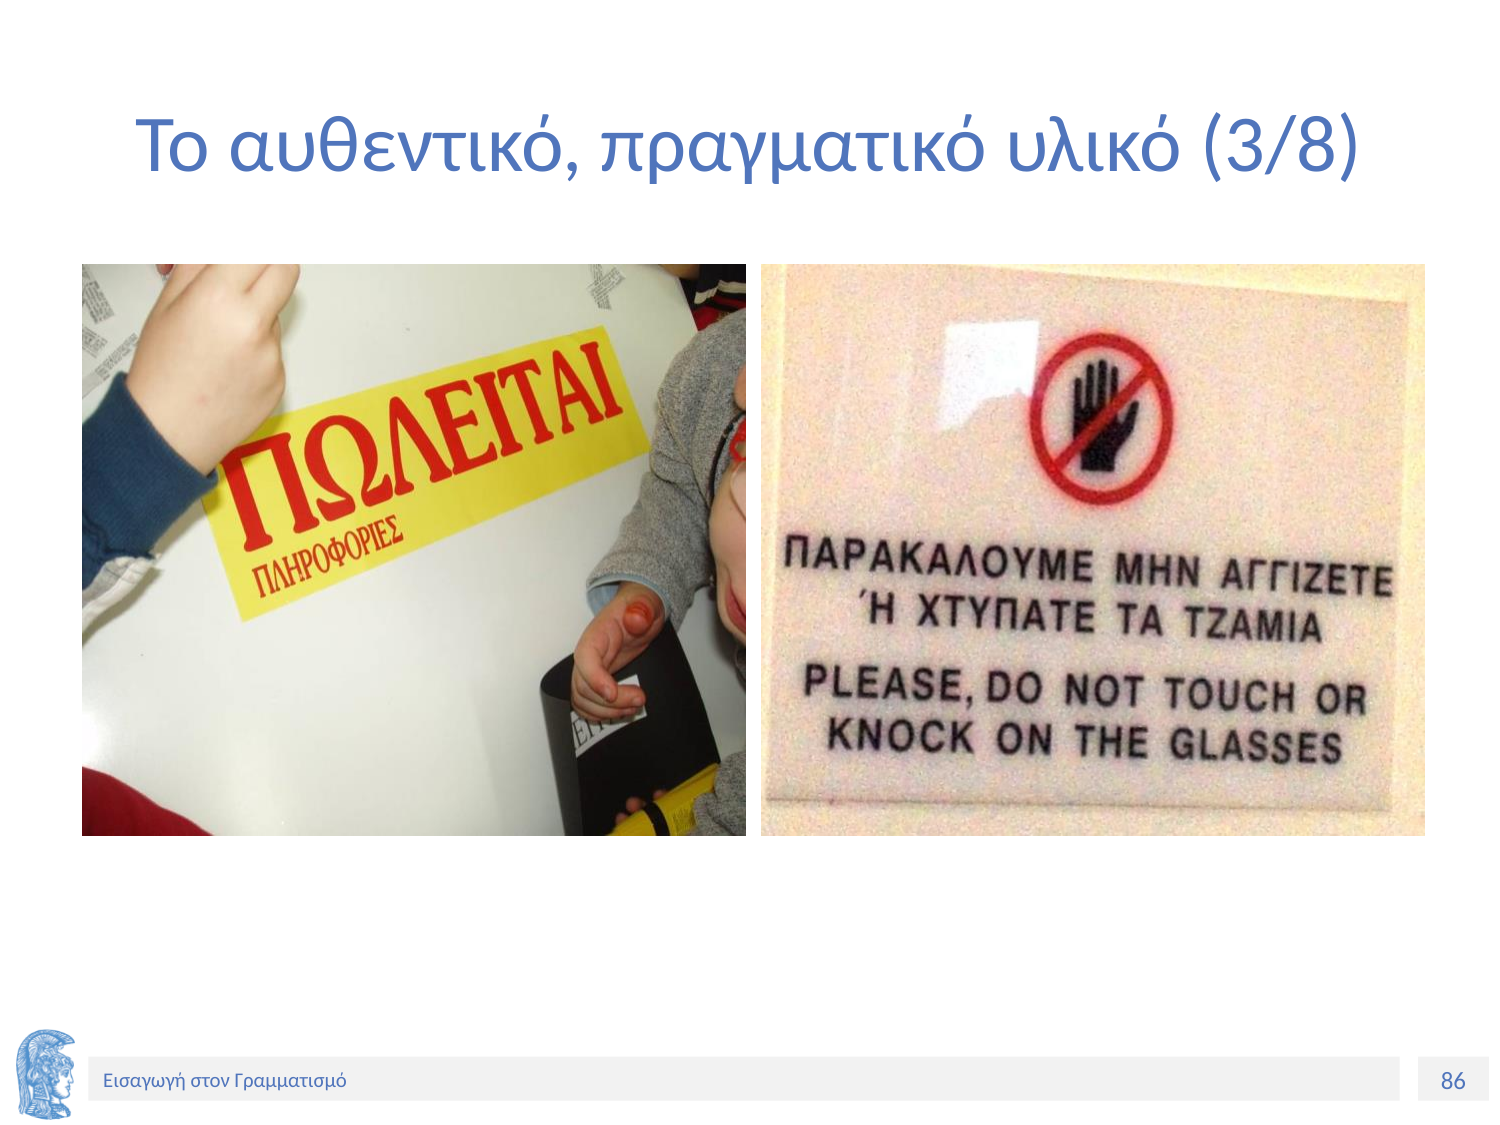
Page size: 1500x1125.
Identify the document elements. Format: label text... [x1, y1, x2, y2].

picture [9, 1026, 81, 1120]
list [82, 264, 746, 836]
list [761, 264, 1425, 836]
title Το αυθεντικό, πραγματικό υλικό (3/8) [75, 45, 1425, 233]
